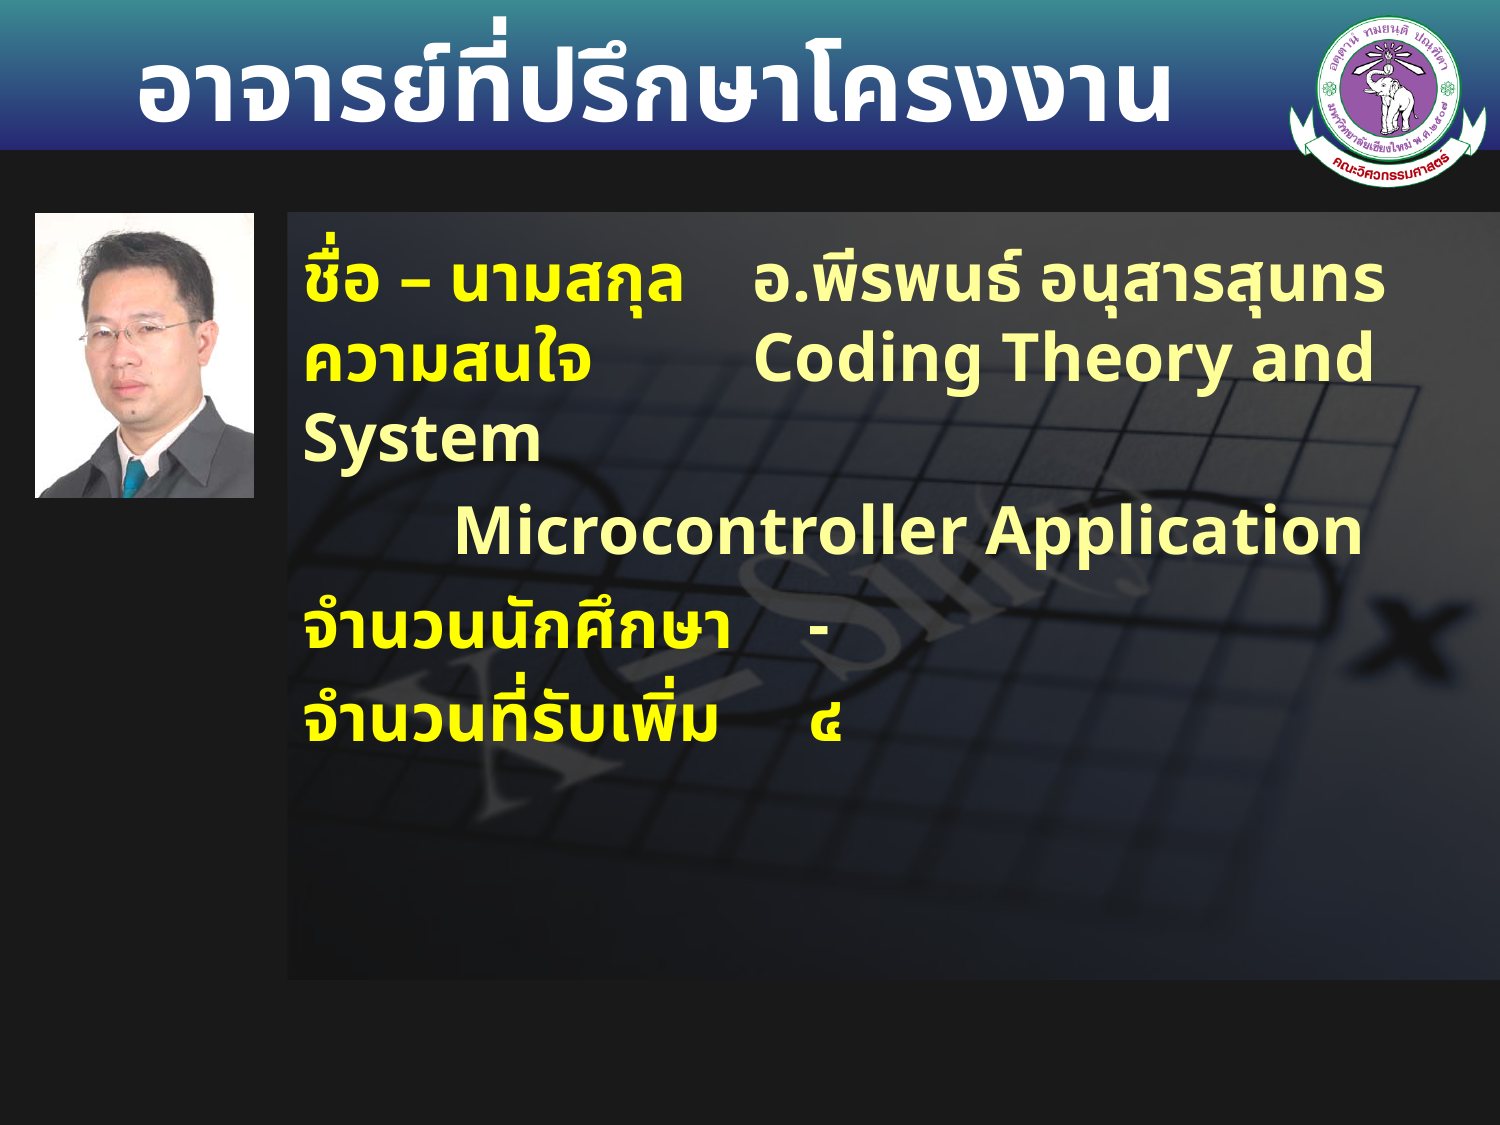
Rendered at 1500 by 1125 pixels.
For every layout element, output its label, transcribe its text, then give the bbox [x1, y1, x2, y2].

title อาจารย์ที่ปรึกษาโครงงาน [0, 12, 1313, 151]
list ชื่อ – นามสกุล อ.พีรพนธ์ อนุสารสุนทร ความสนใจ Coding Theory and System Microcontroller Application จำนวนนักศึกษา - จำนวนที่รับเพิ่ม ๔ [287, 212, 1500, 980]
picture [34, 213, 254, 498]
picture [1289, 15, 1488, 188]
